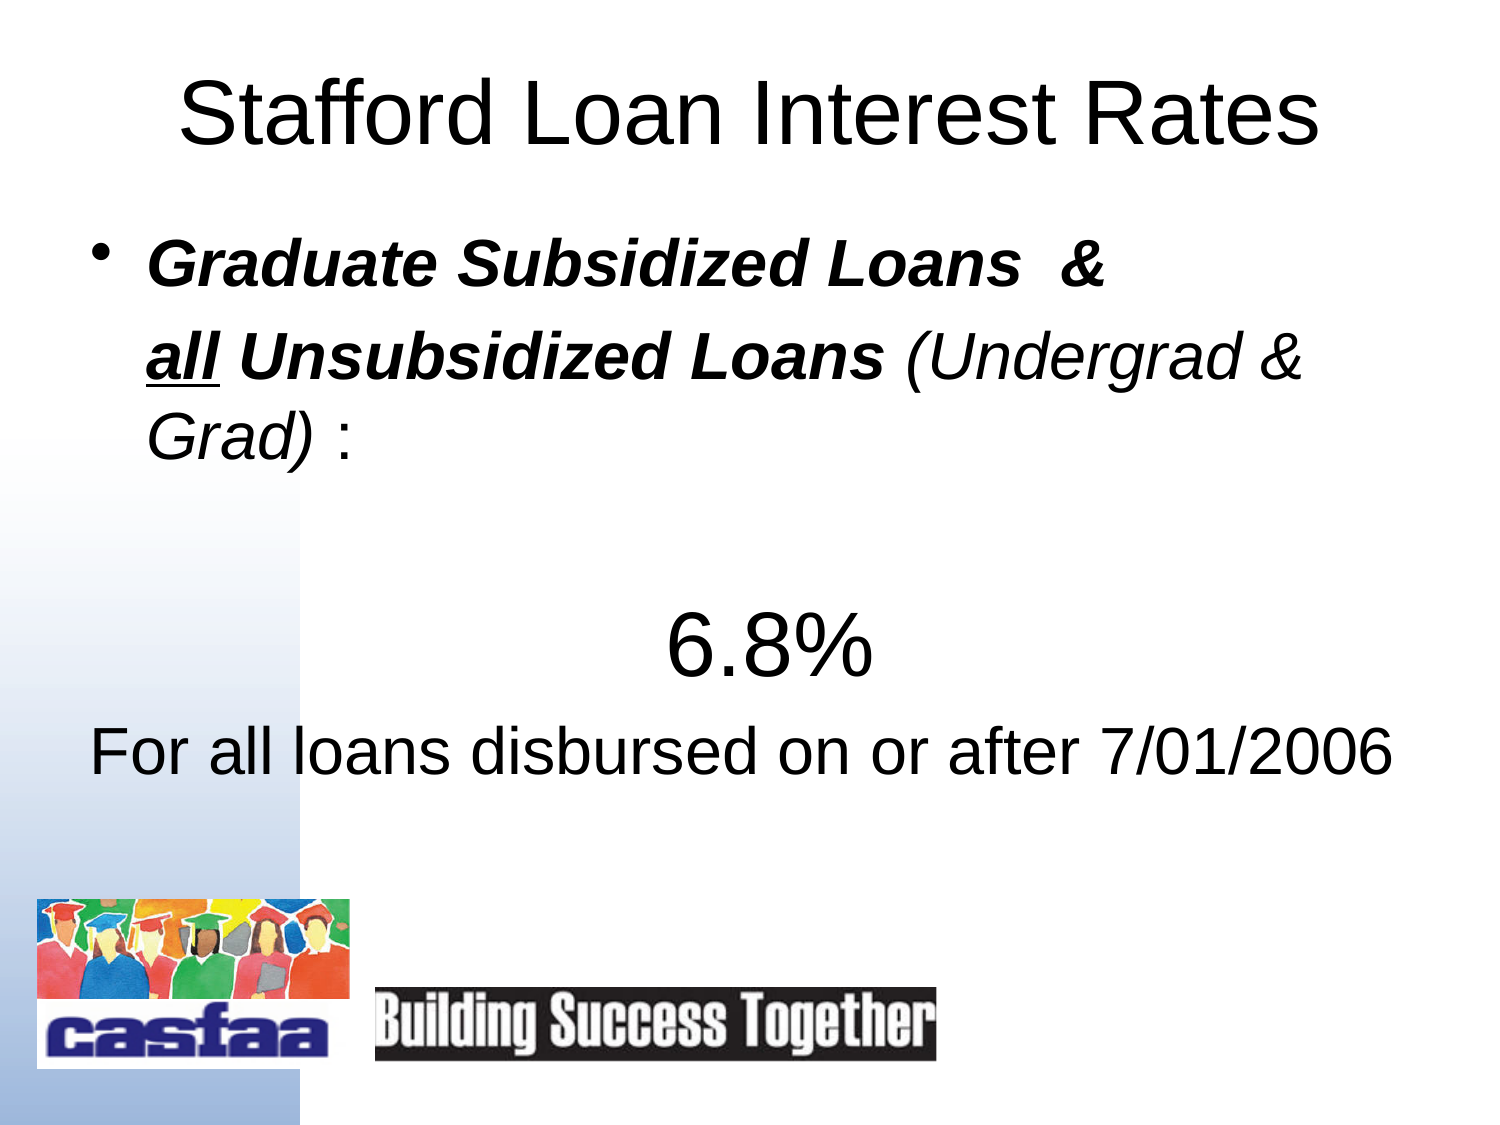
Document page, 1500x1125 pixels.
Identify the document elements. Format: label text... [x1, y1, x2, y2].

title Stafford Loan Interest Rates [75, 45, 1425, 188]
picture [0, 424, 350, 1125]
list Graduate Subsidized Loans & all Unsubsidized Loans (Undergrad & Grad) : 6.8% For all loans disbursed on or after 7/01/2006 [75, 212, 1425, 875]
picture [375, 987, 938, 1063]
